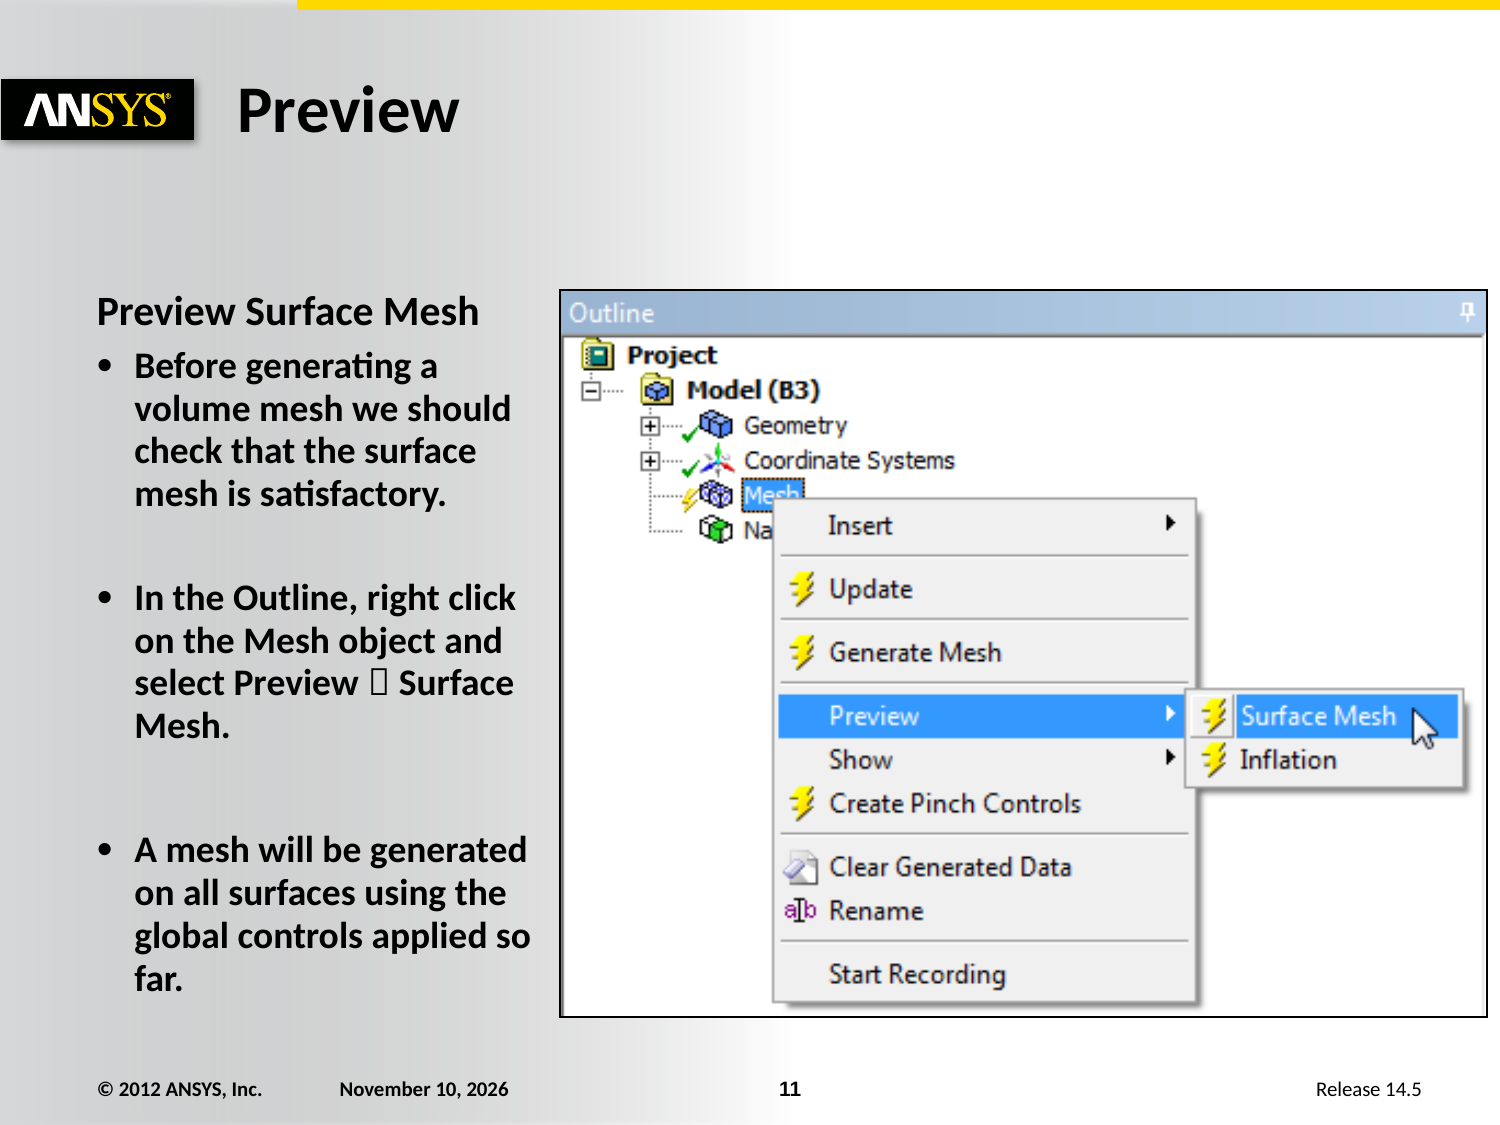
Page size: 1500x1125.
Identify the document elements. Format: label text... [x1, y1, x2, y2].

picture [560, 290, 1487, 1017]
list Preview Surface Mesh Before generating a volume mesh we should check that the surface mesh is satisfactory. In the Outline, right click on the Mesh object and select Preview  Surface Mesh. A mesh will be generated on all surfaces using the global controls applied so far. [96, 286, 559, 1038]
title Preview [237, 74, 1407, 176]
